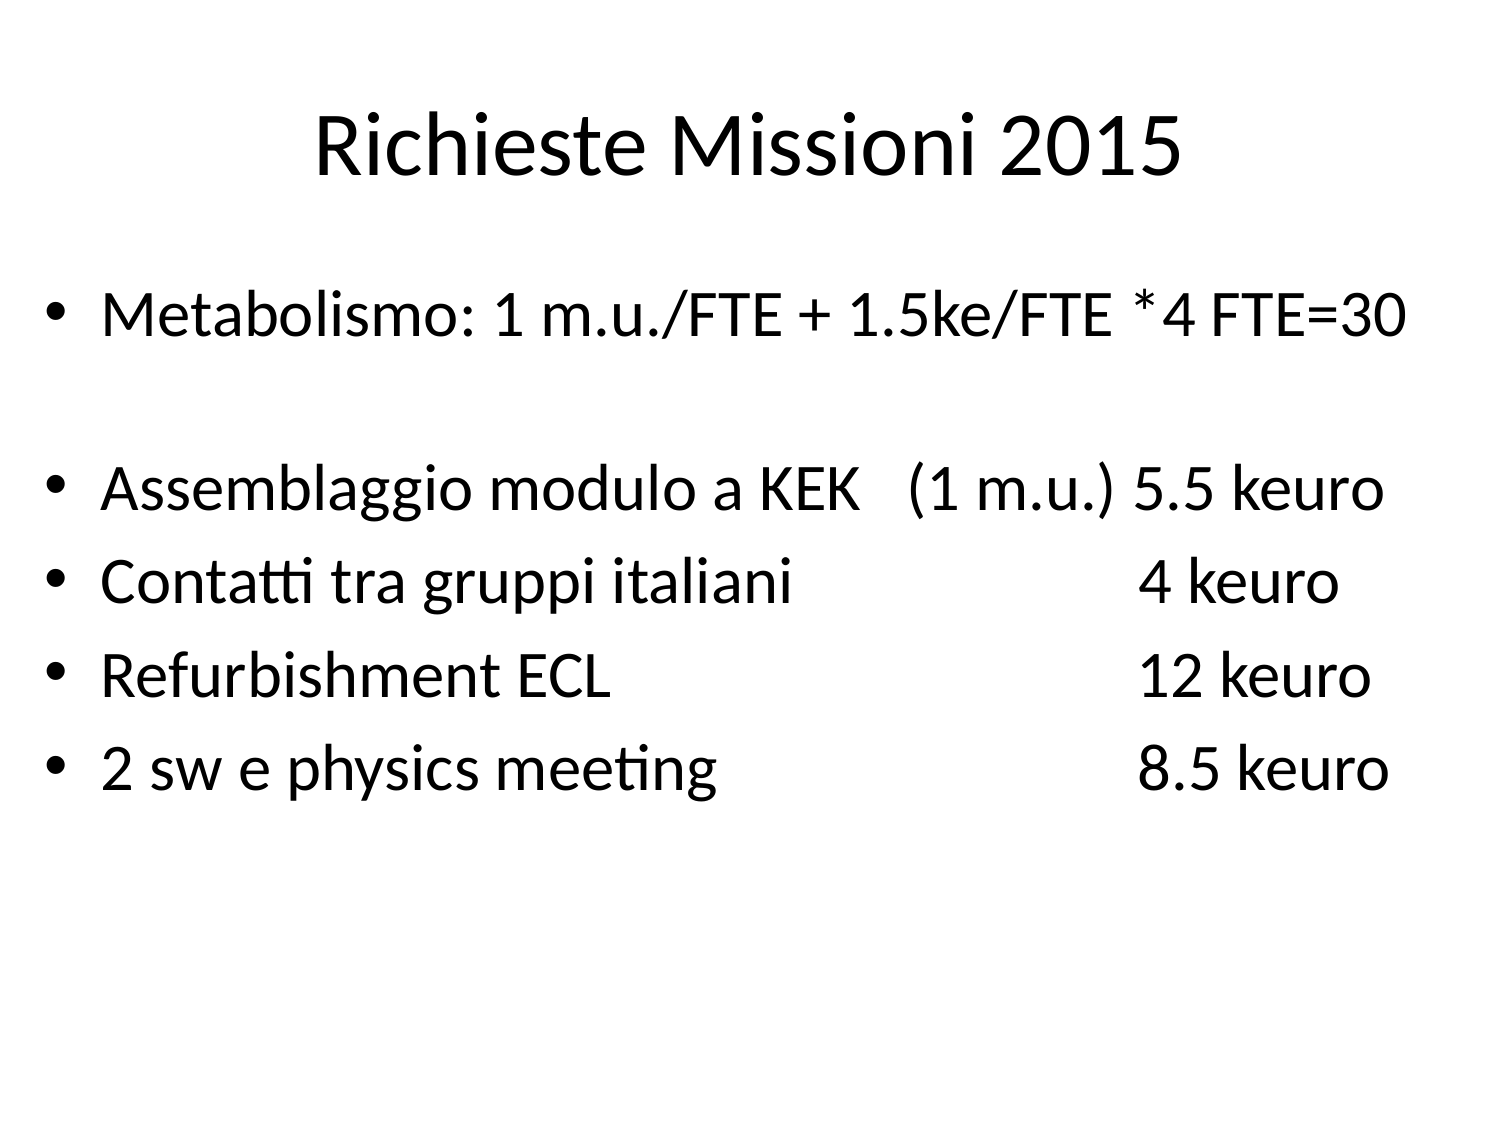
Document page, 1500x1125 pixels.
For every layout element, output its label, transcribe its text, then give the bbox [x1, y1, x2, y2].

title Richieste Missioni 2015 [75, 45, 1425, 233]
list Metabolismo: 1 m.u./FTE + 1.5ke/FTE *4 FTE=30 Assemblaggio modulo a KEK (1 m.u.) 5.5 keuro Contatti tra gruppi italiani 4 keuro Refurbishment ECL 12 keuro 2 sw e physics meeting 8.5 keuro [29, 262, 1483, 1005]
